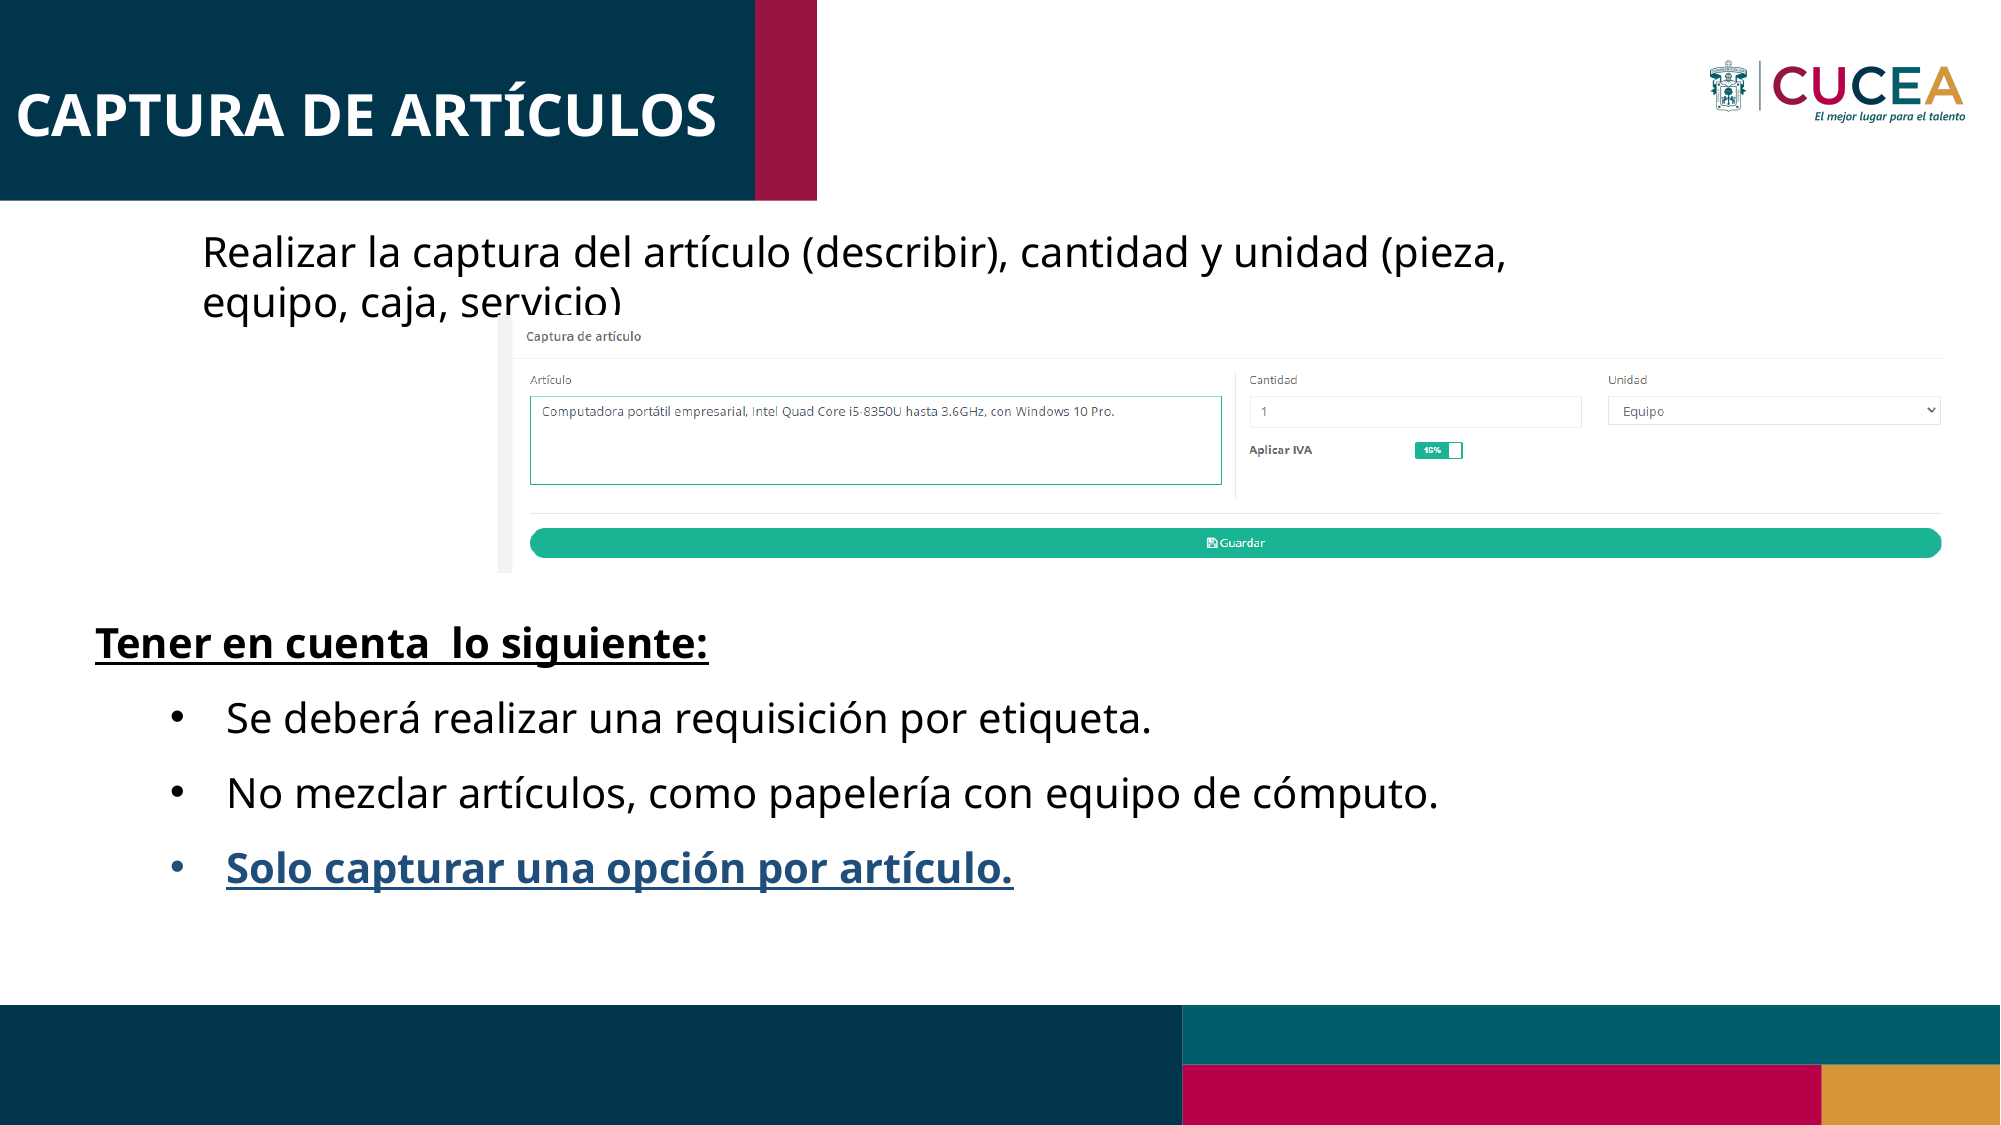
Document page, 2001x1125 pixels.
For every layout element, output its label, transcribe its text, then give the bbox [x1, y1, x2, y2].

picture [497, 315, 1946, 573]
picture [1710, 60, 1965, 123]
text_box Tener en cuenta lo siguiente: Se deberá realizar una requisición por etiqueta. No mezclar artículos, como papelería con equipo de cómputo. Solo capturar una opción por artículo. [80, 584, 1836, 900]
text_box Realizar la captura del artículo (describir), cantidad y unidad (pieza, equipo, caja, servicio) [187, 218, 1640, 334]
title CAPTURA DE ARTÍCULOS [0, 9, 755, 227]
